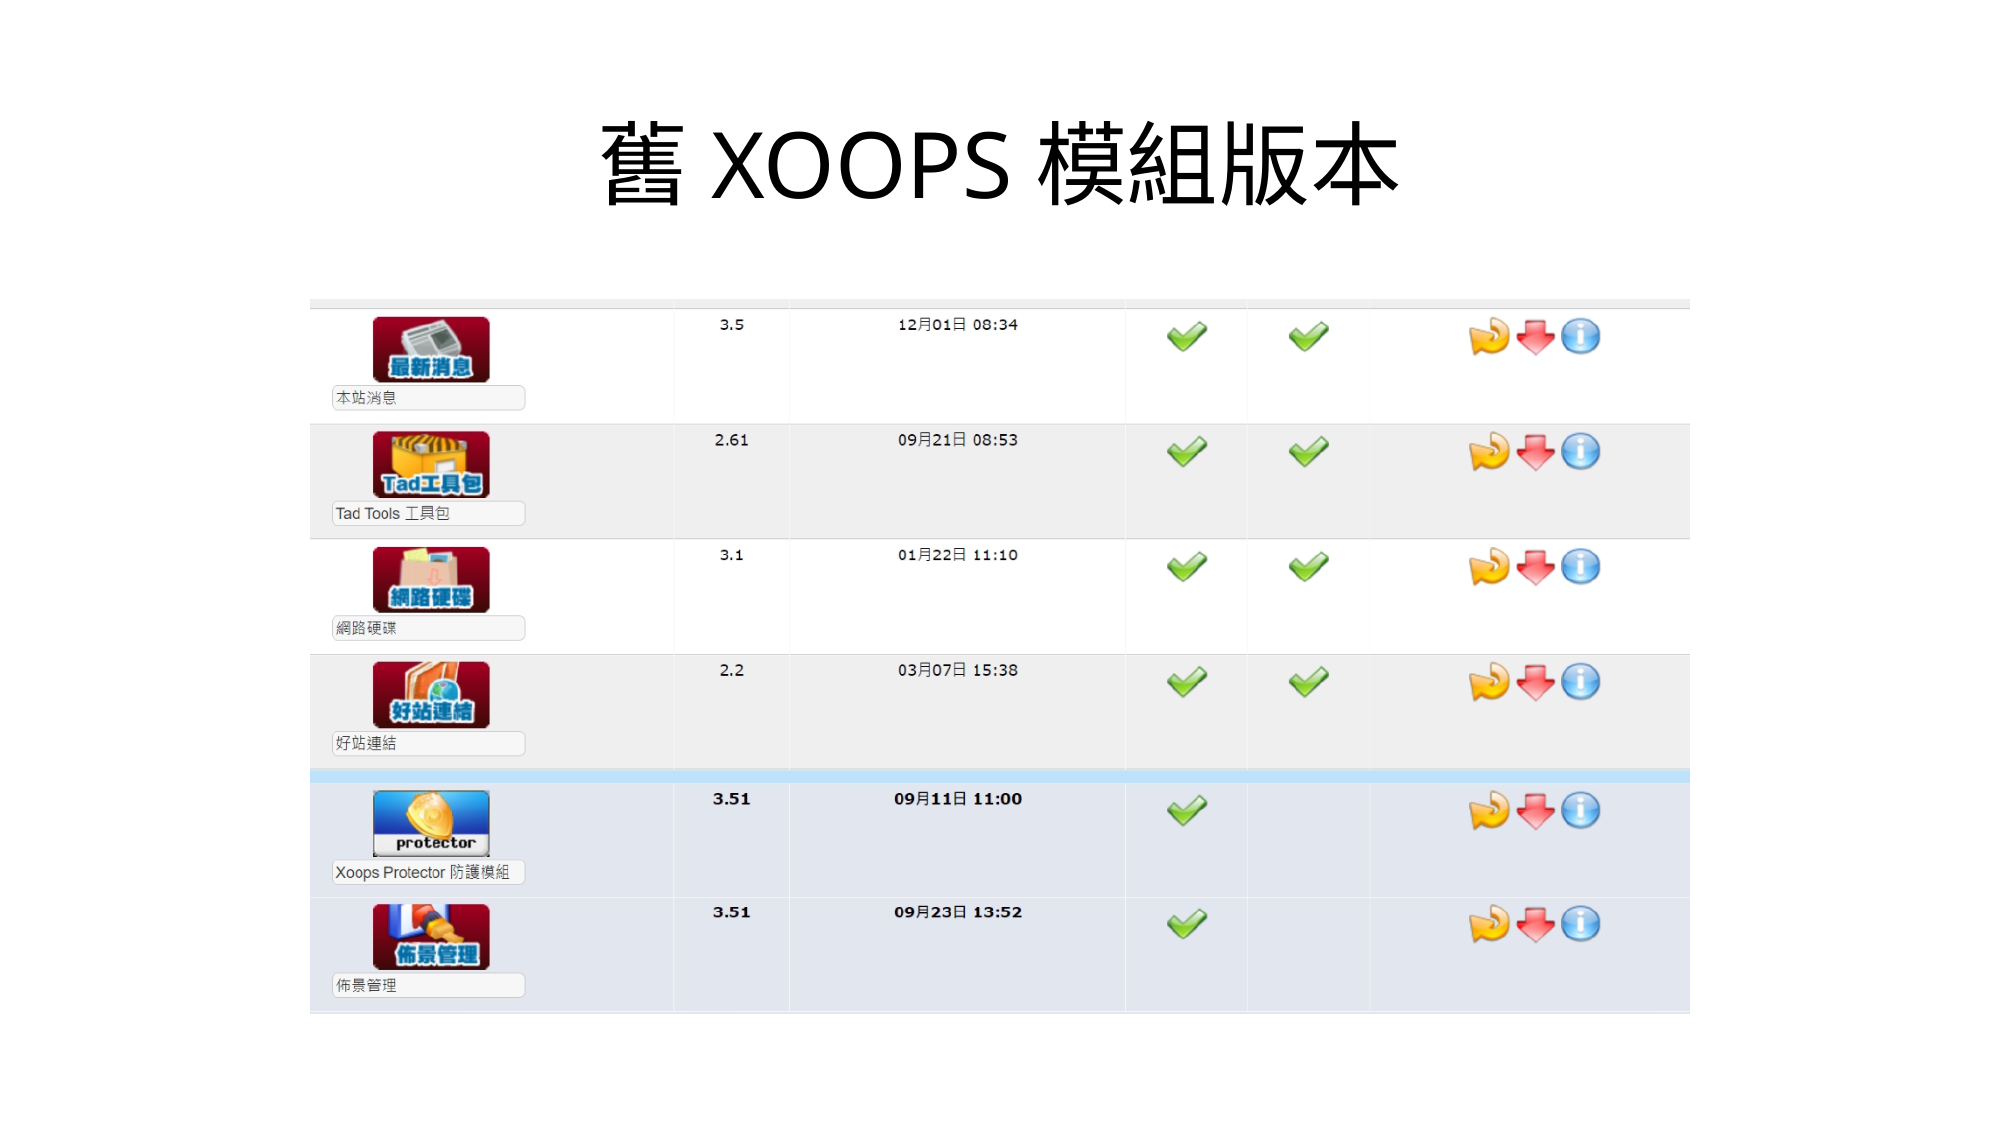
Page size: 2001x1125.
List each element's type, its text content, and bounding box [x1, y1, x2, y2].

title 舊XOOPS模組版本 [137, 59, 1863, 278]
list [310, 299, 1690, 1014]
